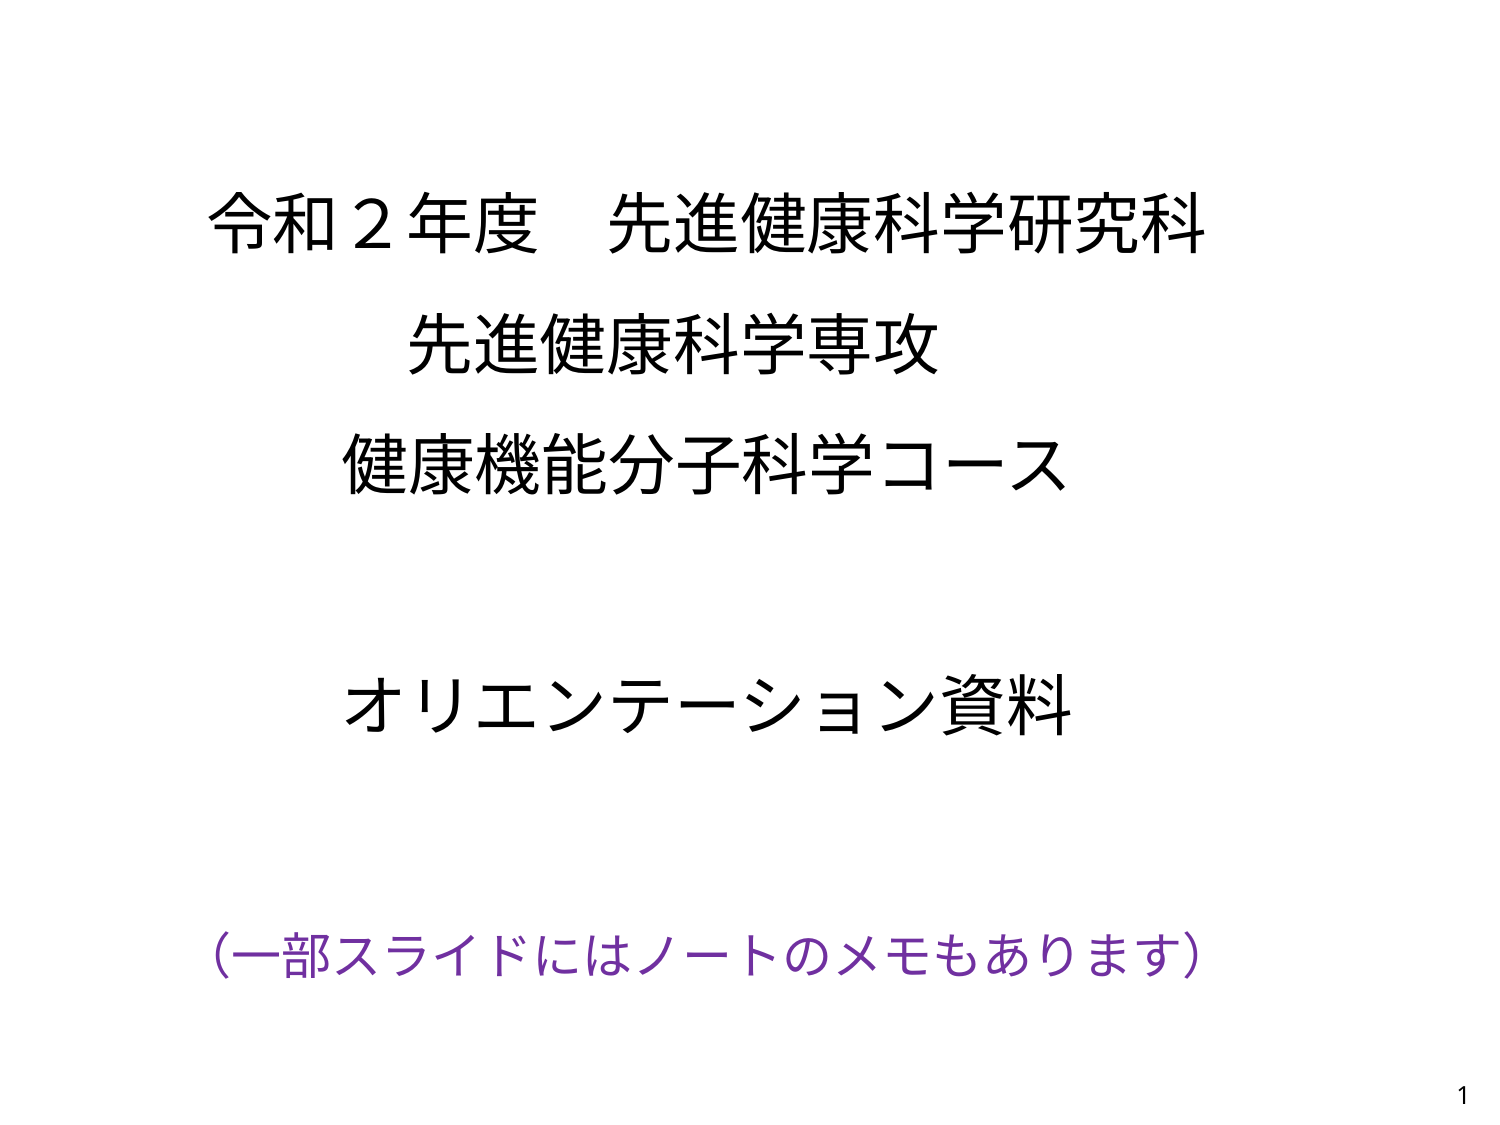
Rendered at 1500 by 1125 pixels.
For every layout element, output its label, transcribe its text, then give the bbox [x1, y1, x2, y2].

text_box 1 [1449, 1072, 1478, 1115]
text_box 令和２年度 先進健康科学研究科 先進健康科学専攻 健康機能分子科学コース オリエンテーション資料 （一部スライドにはノートのメモもあります） [78, 134, 1336, 992]
